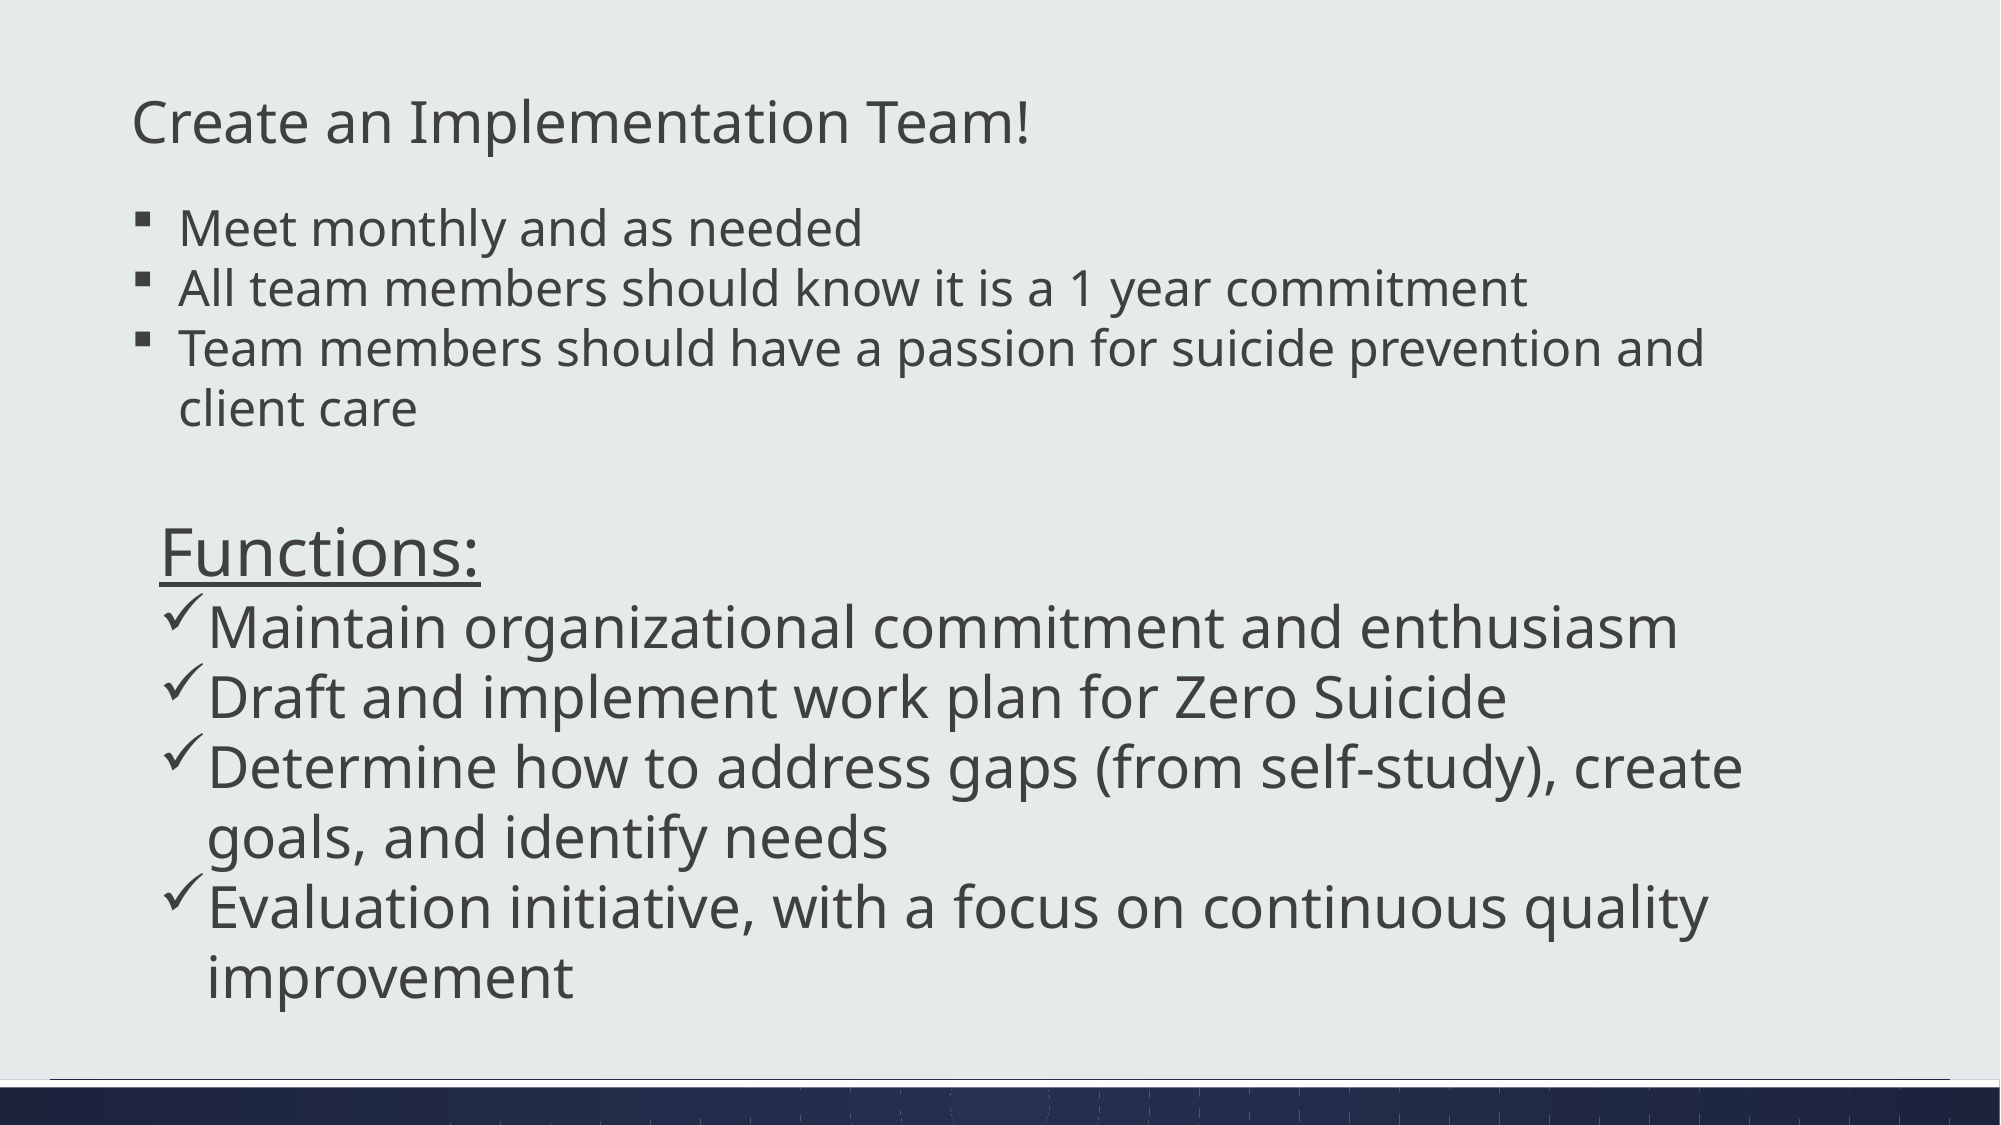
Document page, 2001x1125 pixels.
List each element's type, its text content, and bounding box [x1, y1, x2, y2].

text_box Create an Implementation Team! [116, 77, 1114, 163]
text_box Functions: Maintain organizational commitment and enthusiasm Draft and implement work plan for Zero Suicide Determine how to address gaps (from self-study), create goals, and identify needs Evaluation initiative, with a focus on continuous quality improvement [144, 502, 1881, 1018]
text_box Meet monthly and as needed All team members should know it is a 1 year commitment Team members should have a passion for suicide prevention and client care [116, 188, 1812, 444]
